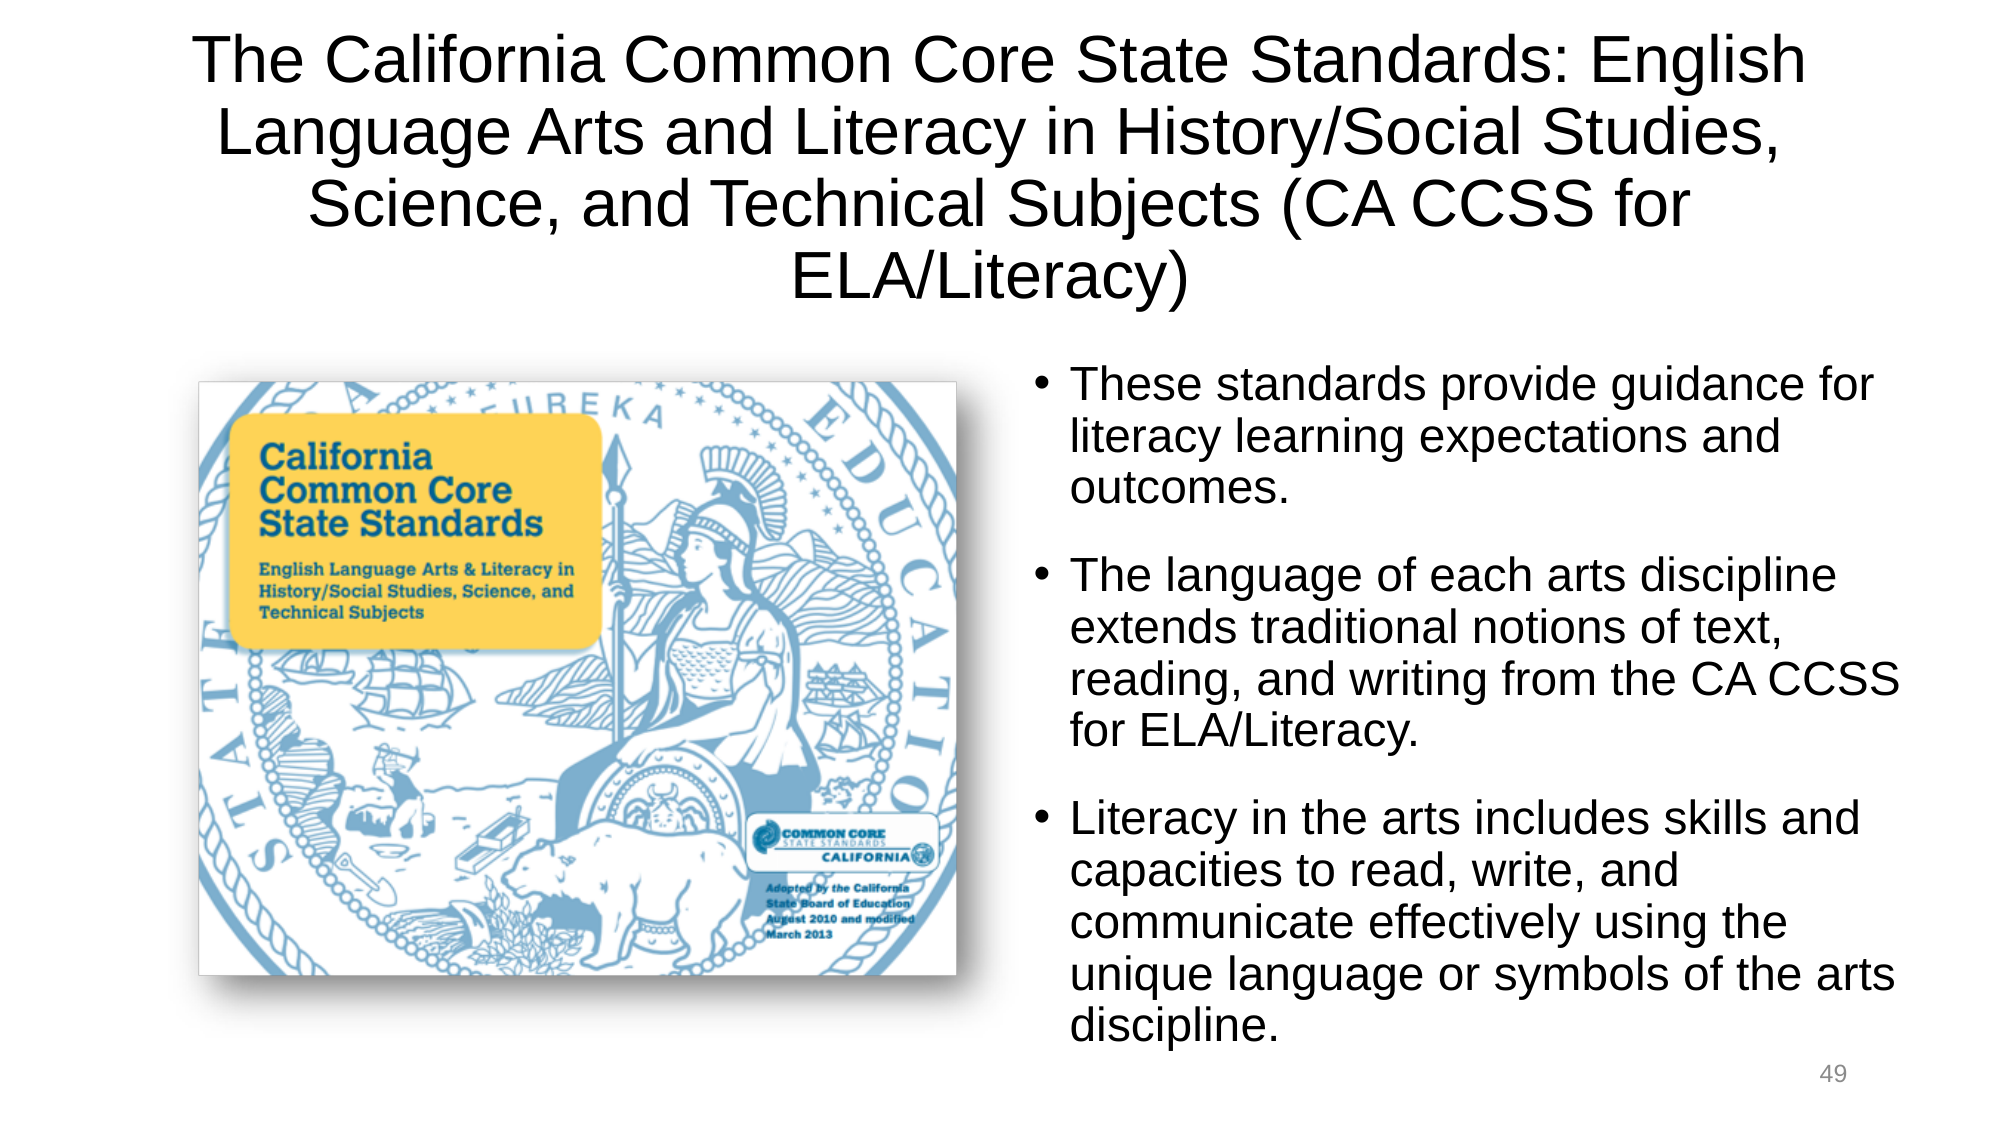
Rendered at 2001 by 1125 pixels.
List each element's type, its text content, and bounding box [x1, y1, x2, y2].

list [168, 351, 1019, 1038]
title The California Common Core State Standards: English Language Arts and Literacy in History/Social Studies, Science, and Technical Subjects (CA CCSS for ELA/Literacy) [137, 59, 1863, 278]
slide_number 49 [1412, 1042, 1863, 1103]
list These standards provide guidance for literacy learning expectations and outcomes. The language of each arts discipline extends traditional notions of text, reading, and writing from the CA CCSS for ELA/Literacy. Literacy in the arts includes skills and capacities to read, write, and communicate effectively using the unique language or symbols of the arts discipline. [1018, 351, 1921, 1066]
